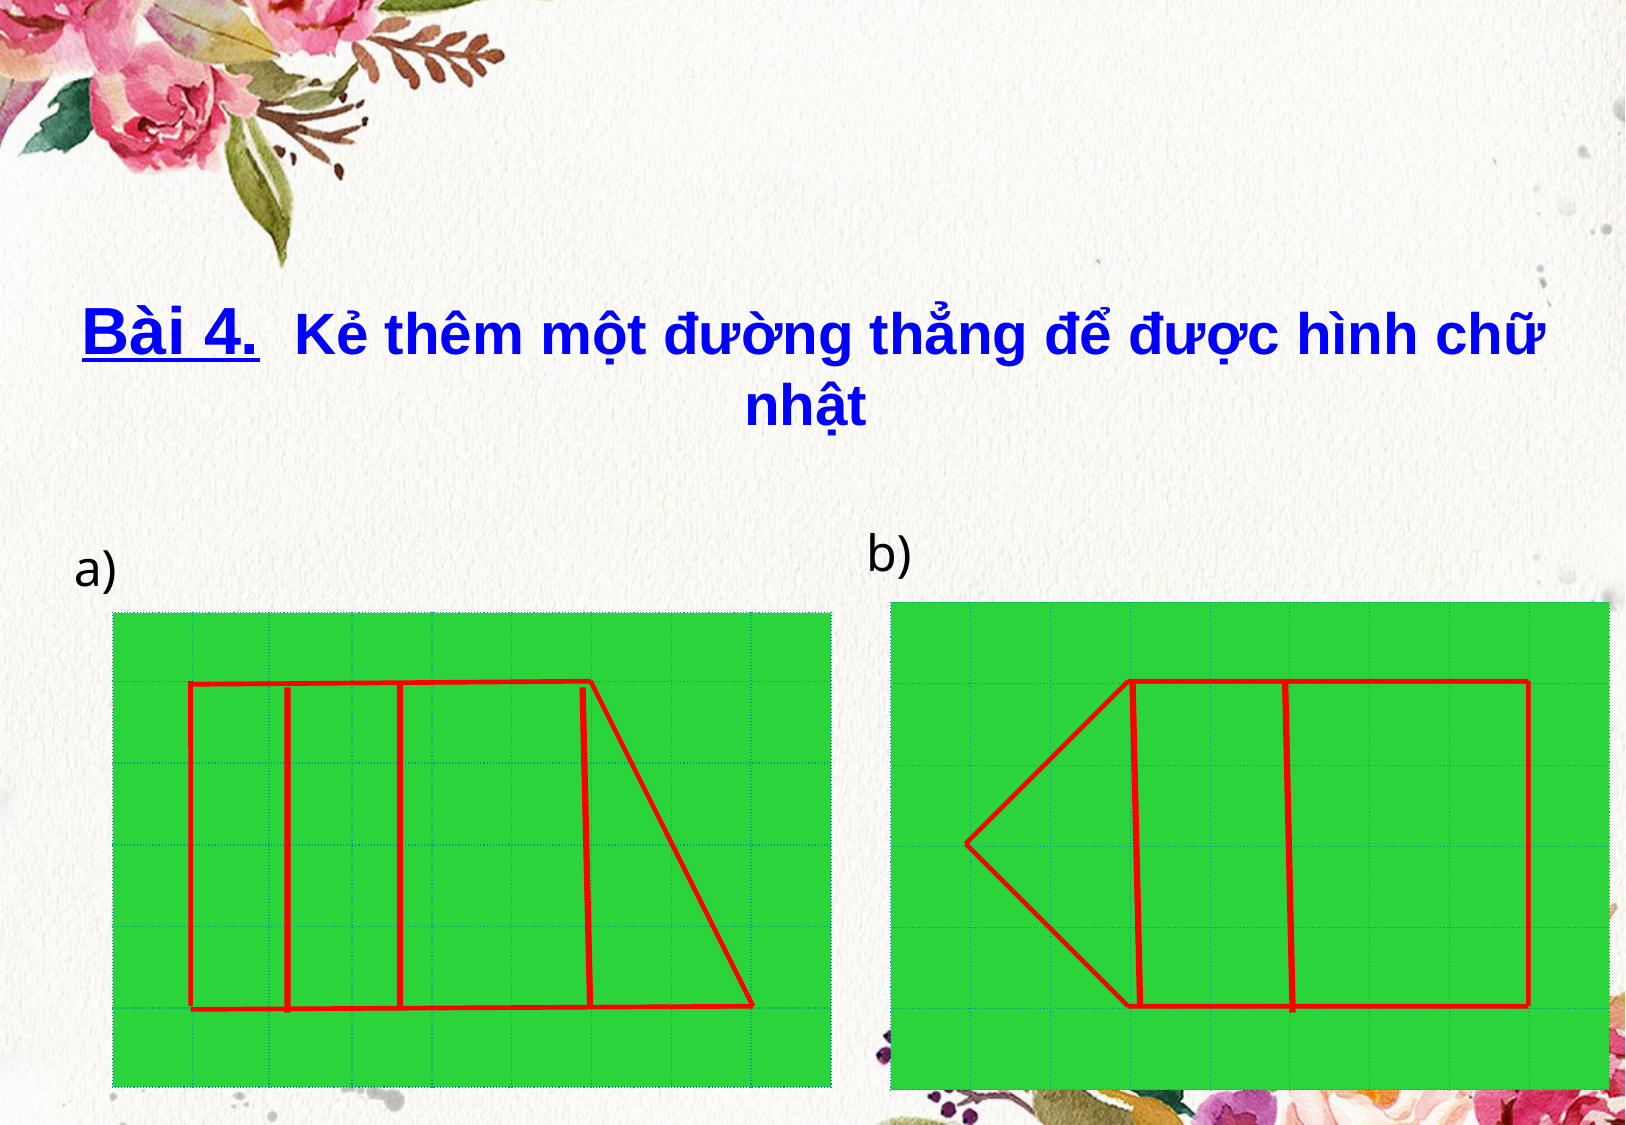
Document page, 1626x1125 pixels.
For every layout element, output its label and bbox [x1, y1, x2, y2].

picture [0, 0, 1625, 1125]
text_box [965, 680, 1529, 1007]
text_box [190, 680, 754, 1010]
